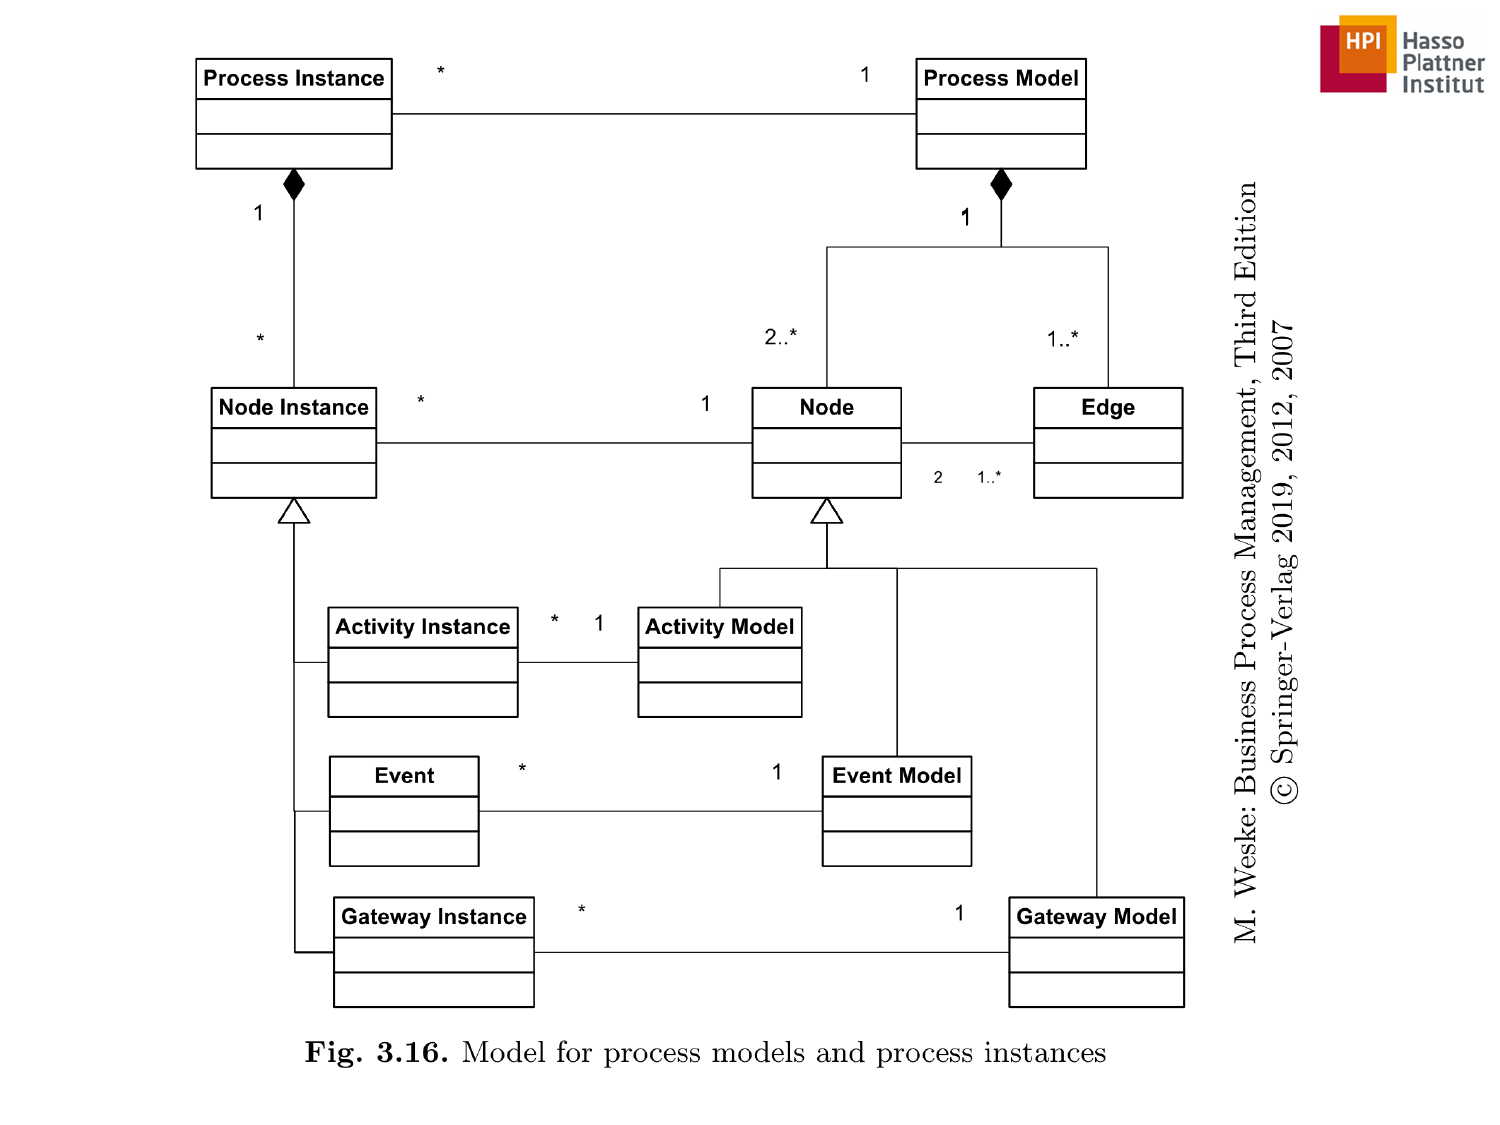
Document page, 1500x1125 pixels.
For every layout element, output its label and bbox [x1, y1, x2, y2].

picture [1318, 12, 1488, 95]
picture [185, 56, 1315, 1069]
